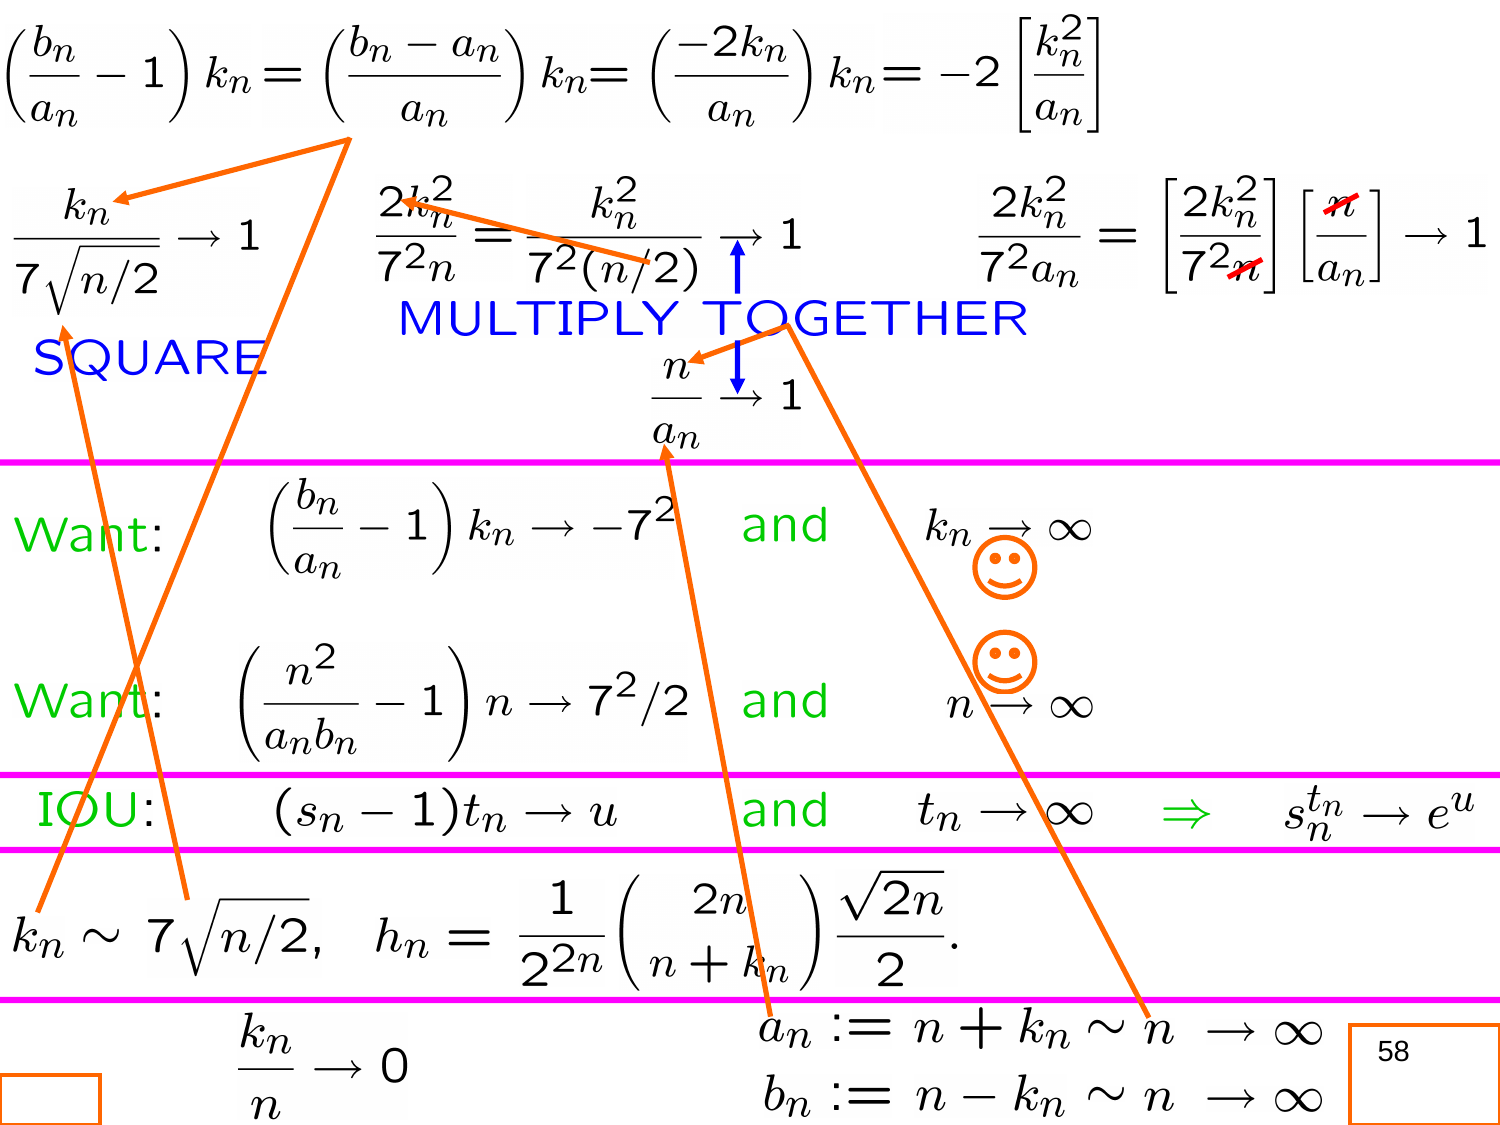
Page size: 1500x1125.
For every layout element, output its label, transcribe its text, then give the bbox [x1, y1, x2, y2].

picture [262, 24, 588, 128]
picture [12, 682, 37, 718]
picture [1164, 174, 1488, 296]
picture [883, 13, 1101, 134]
picture [1284, 783, 1476, 843]
picture [1162, 799, 1212, 830]
picture [310, 913, 322, 979]
picture [650, 358, 663, 451]
picture [237, 1012, 408, 1121]
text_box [1087, 1018, 1176, 1044]
text_box [1349, 1025, 1500, 1125]
picture [589, 24, 876, 128]
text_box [37, 137, 351, 913]
picture [912, 1018, 1070, 1051]
picture [374, 916, 491, 960]
picture [374, 174, 514, 282]
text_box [663, 324, 1150, 1018]
picture [5, 24, 252, 128]
picture [351, 476, 663, 580]
picture [12, 516, 37, 552]
slide_number 58 [1074, 1024, 1425, 1103]
picture [400, 297, 1027, 338]
picture [351, 787, 618, 837]
picture [977, 174, 1138, 289]
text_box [1227, 194, 1359, 278]
picture [914, 1074, 1068, 1118]
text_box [1087, 1085, 1176, 1112]
picture [12, 187, 37, 317]
picture [759, 1018, 892, 1050]
picture [1205, 1019, 1324, 1045]
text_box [518, 869, 658, 992]
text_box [12, 897, 310, 979]
picture [351, 641, 663, 763]
text_box [0, 1074, 100, 1125]
picture [764, 1074, 892, 1118]
picture [1205, 1085, 1324, 1112]
picture [526, 174, 801, 294]
